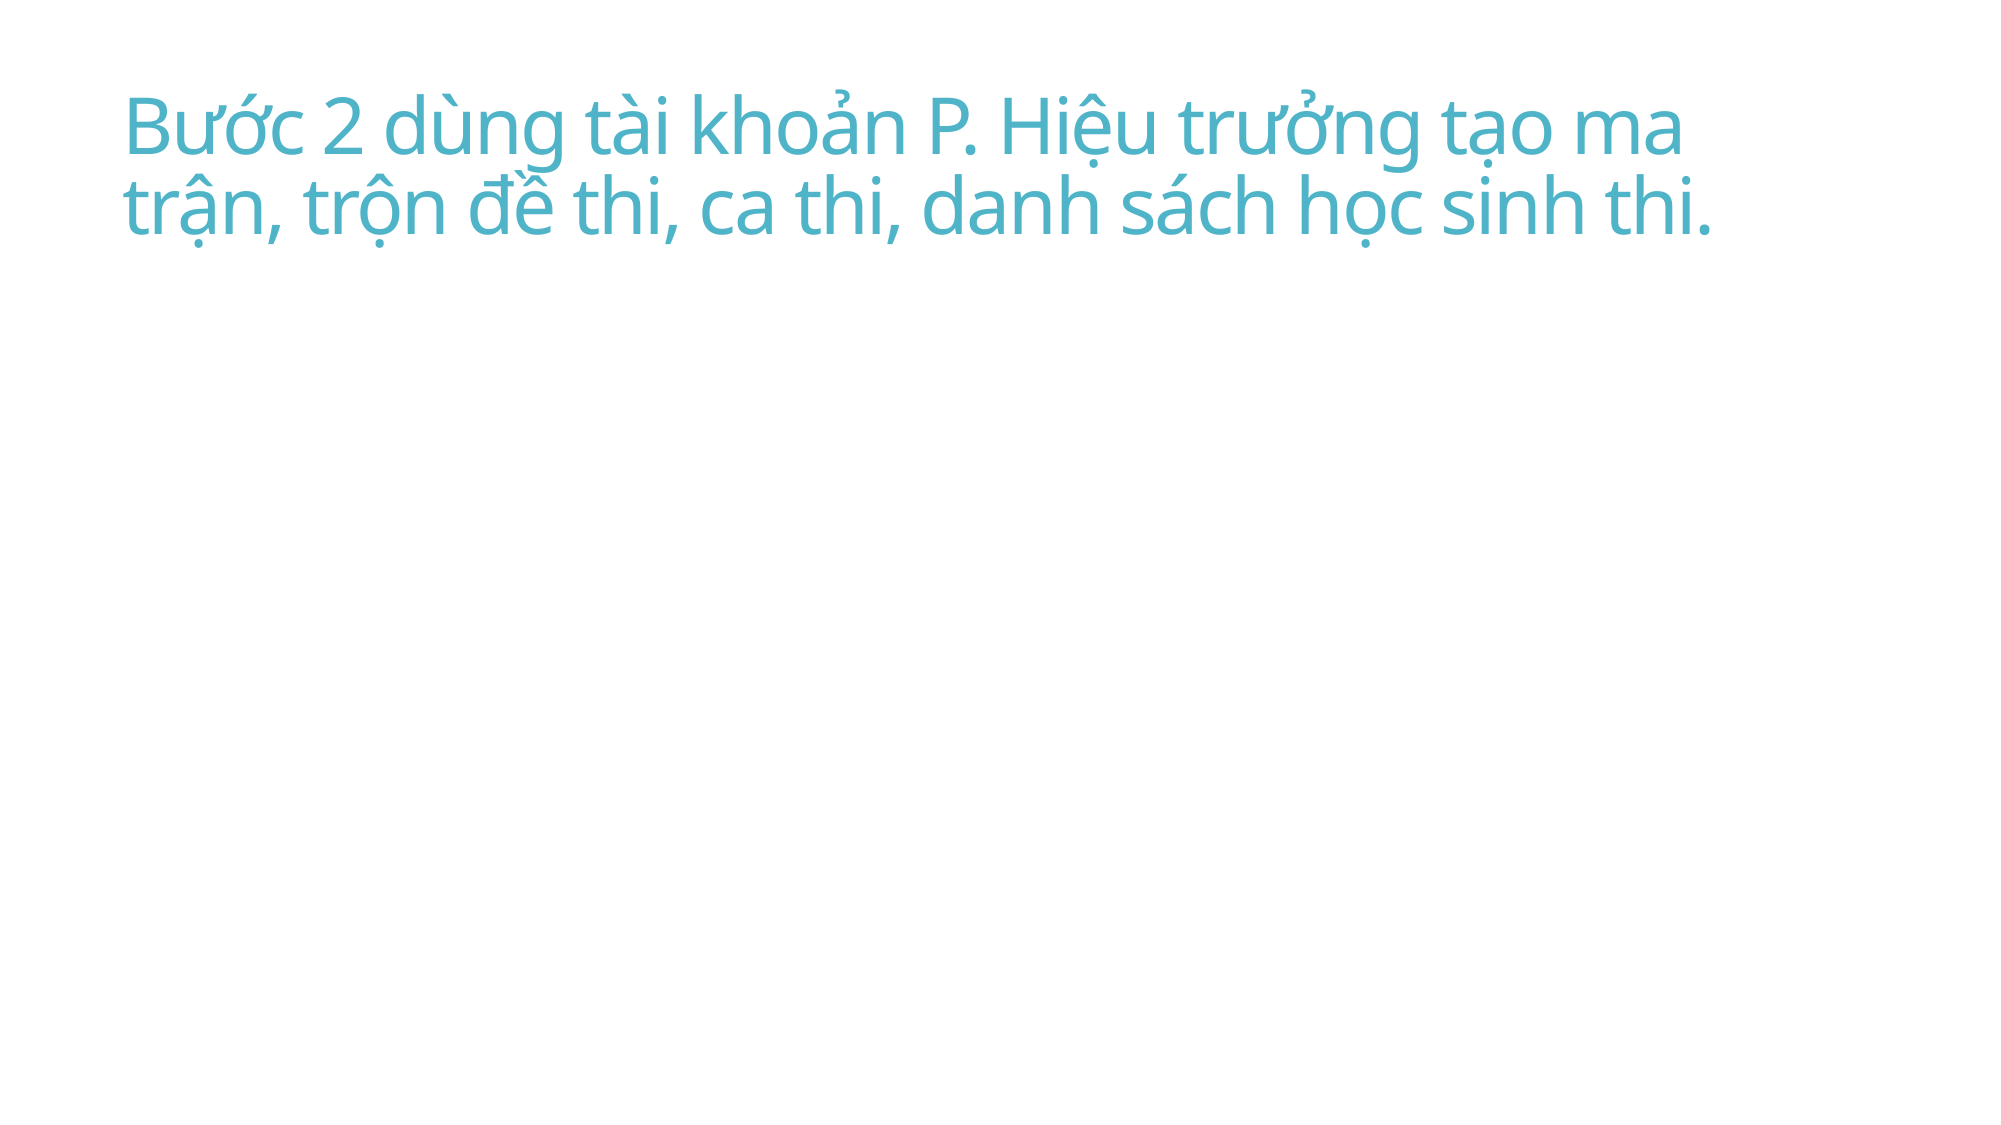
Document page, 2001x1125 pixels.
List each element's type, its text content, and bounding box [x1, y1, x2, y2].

title Bước 2 dùng tài khoản P. Hiệu trưởng tạo ma trận, trộn đề thi, ca thi, danh sách học sinh thi. [107, 81, 1875, 354]
